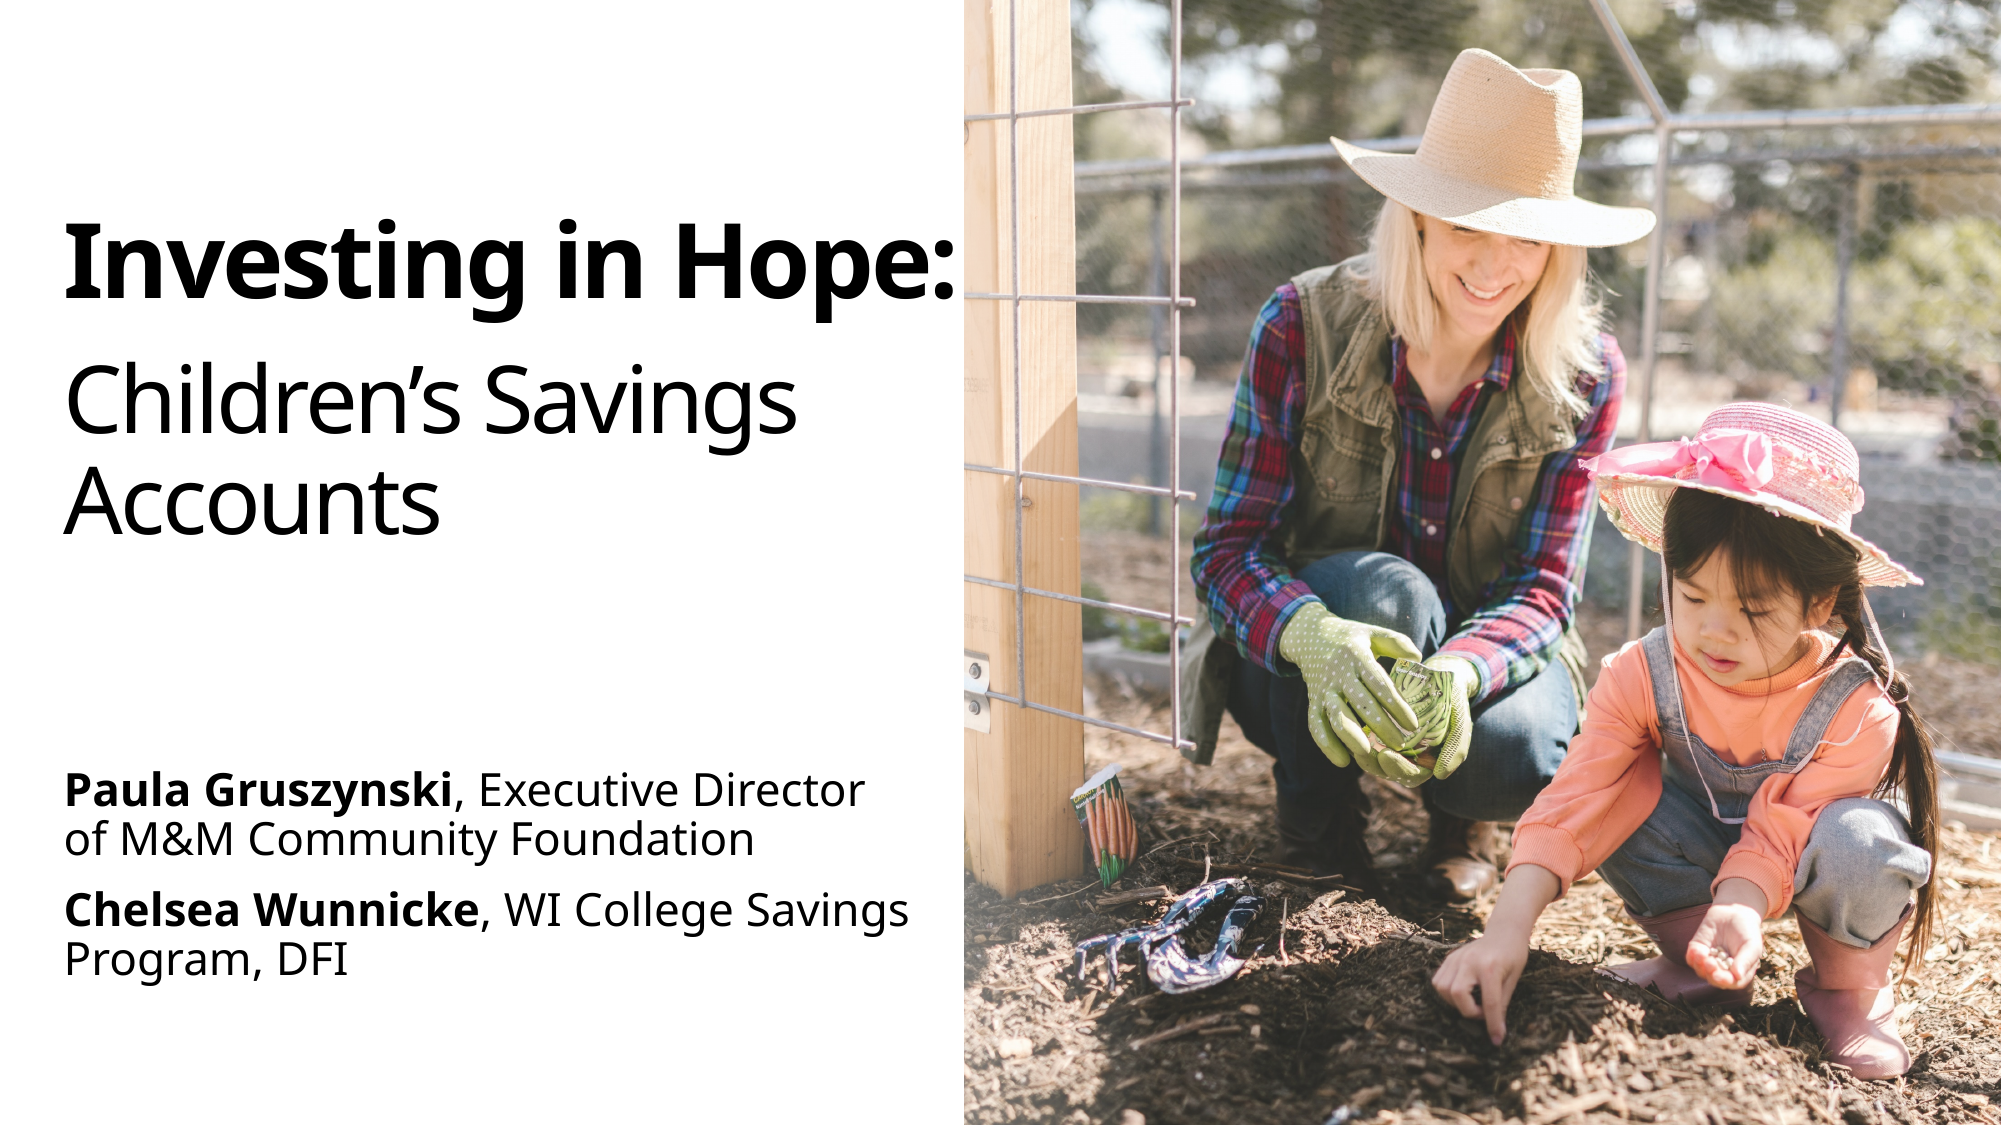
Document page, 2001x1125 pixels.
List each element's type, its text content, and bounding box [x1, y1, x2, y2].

title Investing in Hope: Children’s Savings Accounts [48, 106, 964, 563]
picture [964, 0, 2000, 1125]
subtitle Paula Gruszynski, Executive Director of M&M Community Foundation Chelsea Wunnicke, WI College Savings Program, DFI [48, 759, 926, 1081]
text_box [0, 0, 964, 1125]
